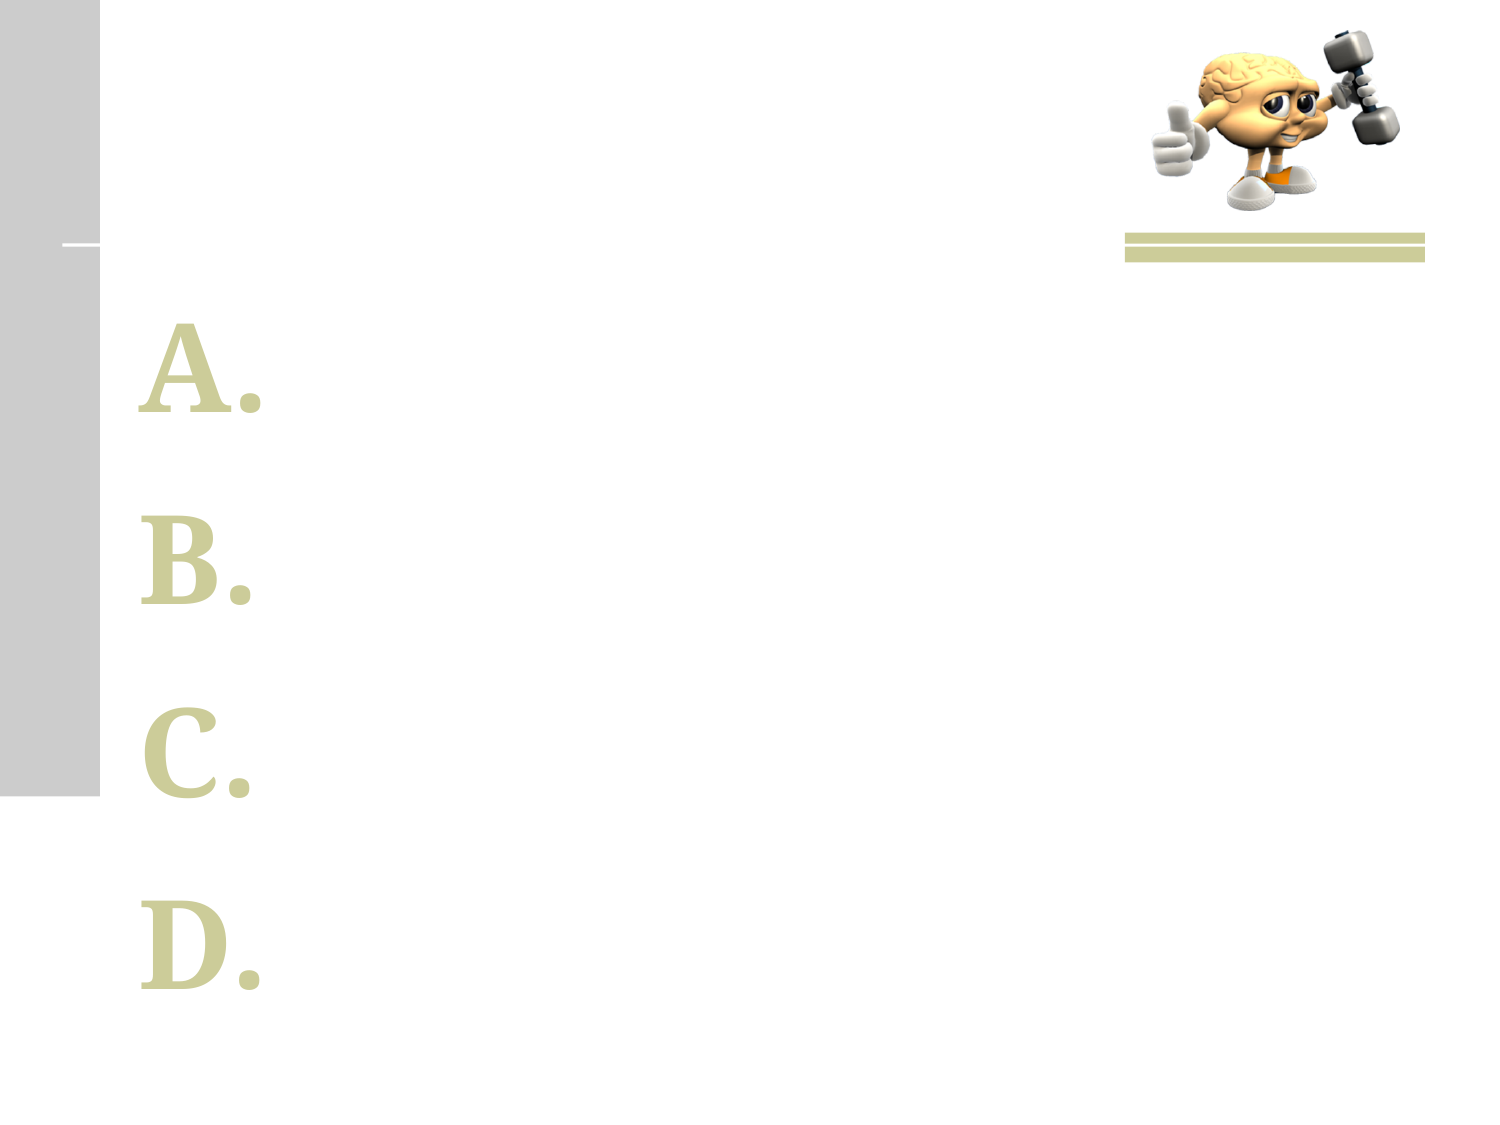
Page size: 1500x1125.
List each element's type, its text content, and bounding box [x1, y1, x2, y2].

list Jabotá Jabutu Jaburu Jabota [123, 267, 1500, 1083]
picture [1151, 30, 1400, 211]
